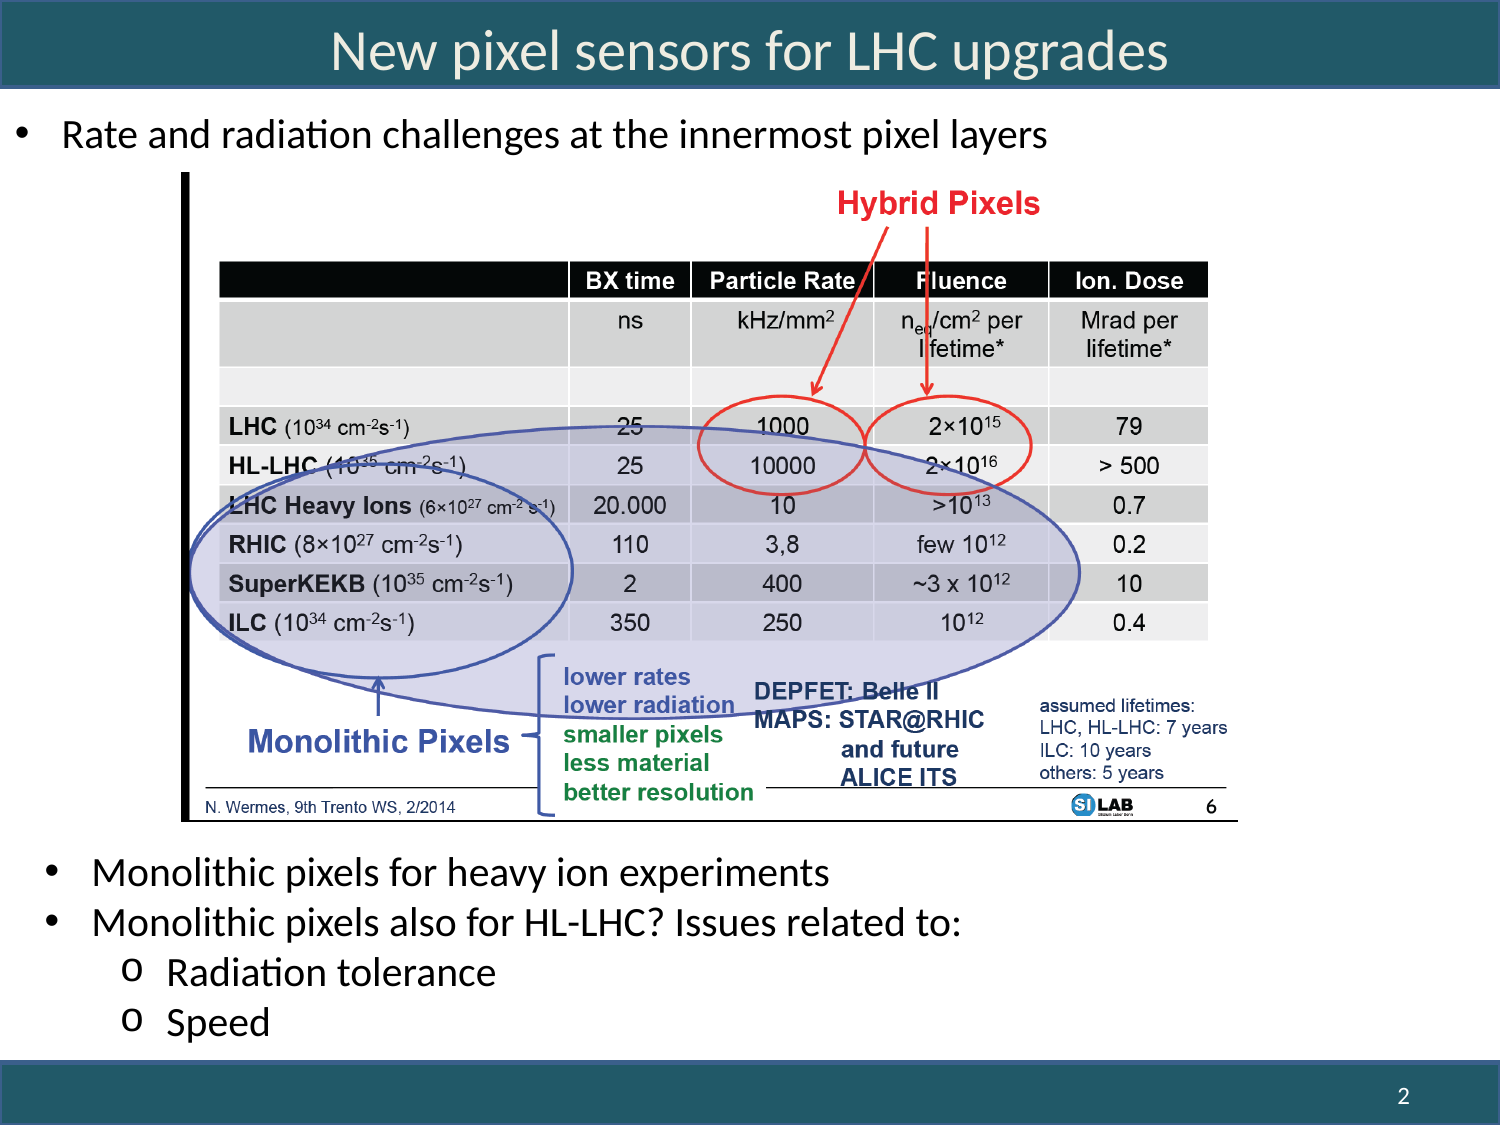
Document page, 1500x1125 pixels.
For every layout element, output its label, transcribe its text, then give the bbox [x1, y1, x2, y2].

text_box [0, 1060, 1500, 1125]
title New pixel sensors for LHC upgrades [75, 7, 1425, 88]
text_box Monolithic pixels for heavy ion experiments Monolithic pixels also for HL-LHC? Issues related to: Radiation tolerance Speed [29, 787, 978, 1053]
slide_number 2 [1074, 1065, 1425, 1125]
picture [181, 172, 1238, 823]
text_box [0, 0, 1500, 89]
text_box Rate and radiation challenges at the innermost pixel layers [0, 99, 1143, 165]
